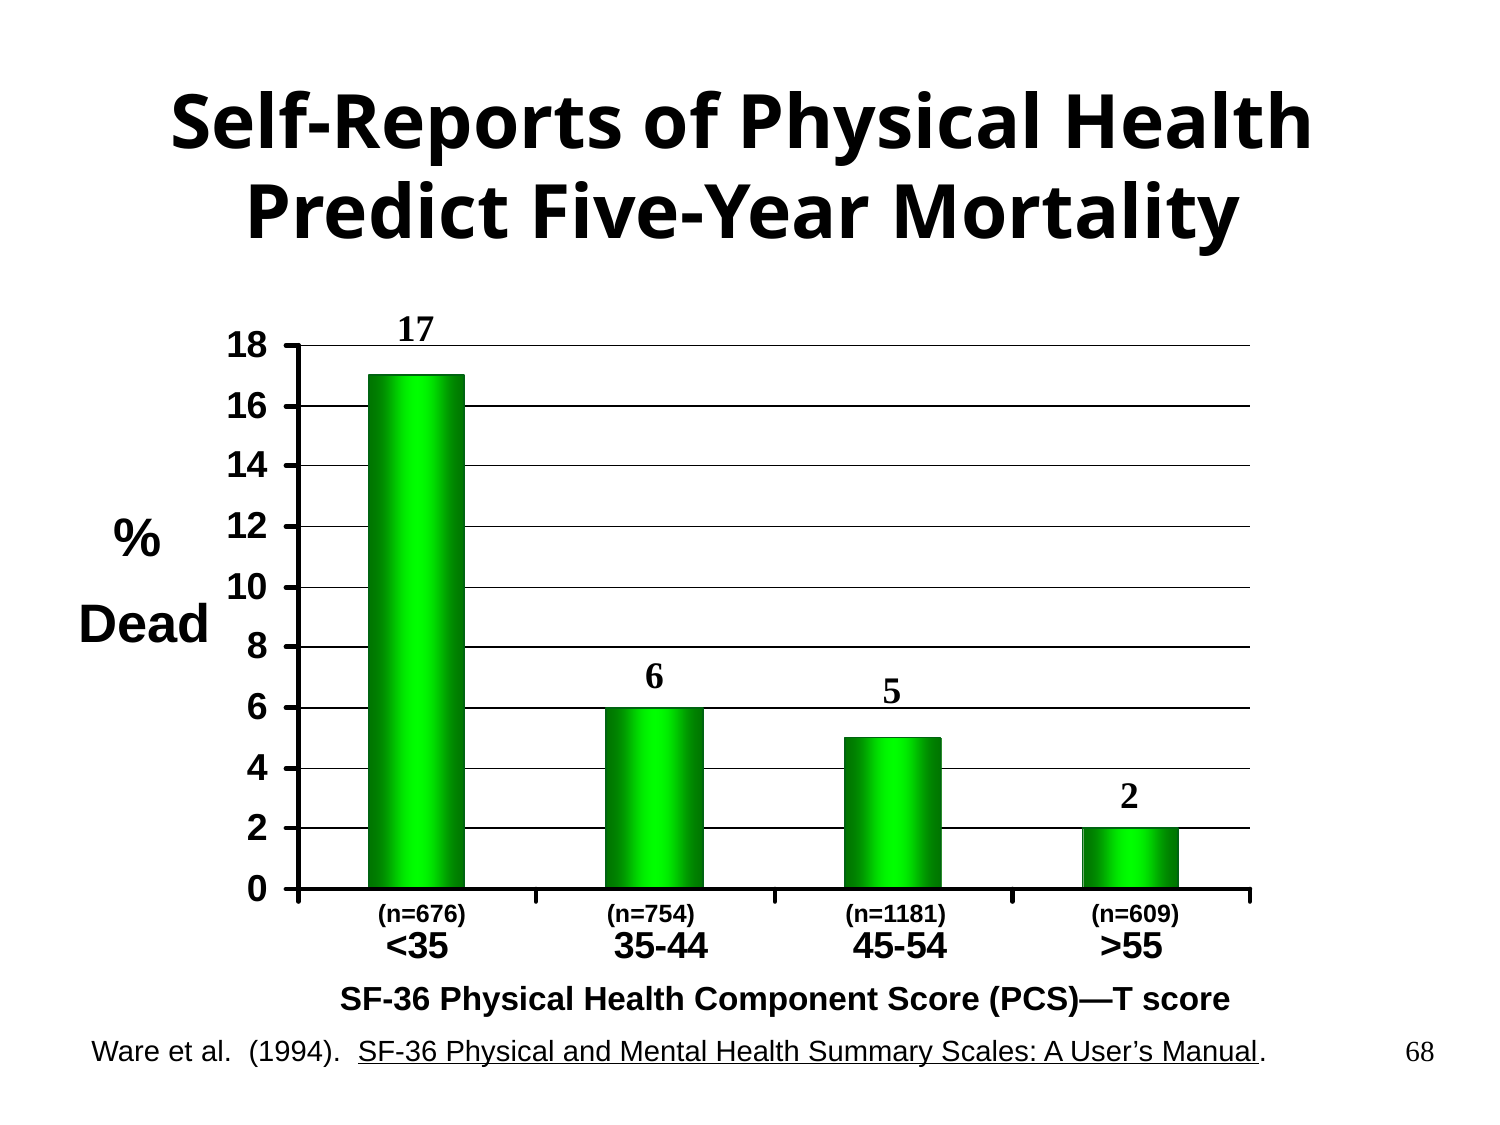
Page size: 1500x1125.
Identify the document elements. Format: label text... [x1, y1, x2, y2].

slide_number 68 [1209, 1024, 1451, 1103]
title Self-Reports of Physical Health Predict Five-Year Mortality [0, 124, 1500, 313]
text_box Ware et al. (1994). SF-36 Physical and Mental Health Summary Scales: A User’s Manual. [76, 1028, 1283, 1075]
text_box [362, 893, 1197, 937]
text_box % Dead [37, 502, 144, 662]
text_box SF-36 Physical Health Component Score (PCS)—T score [324, 973, 1425, 1025]
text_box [149, 287, 1338, 1007]
